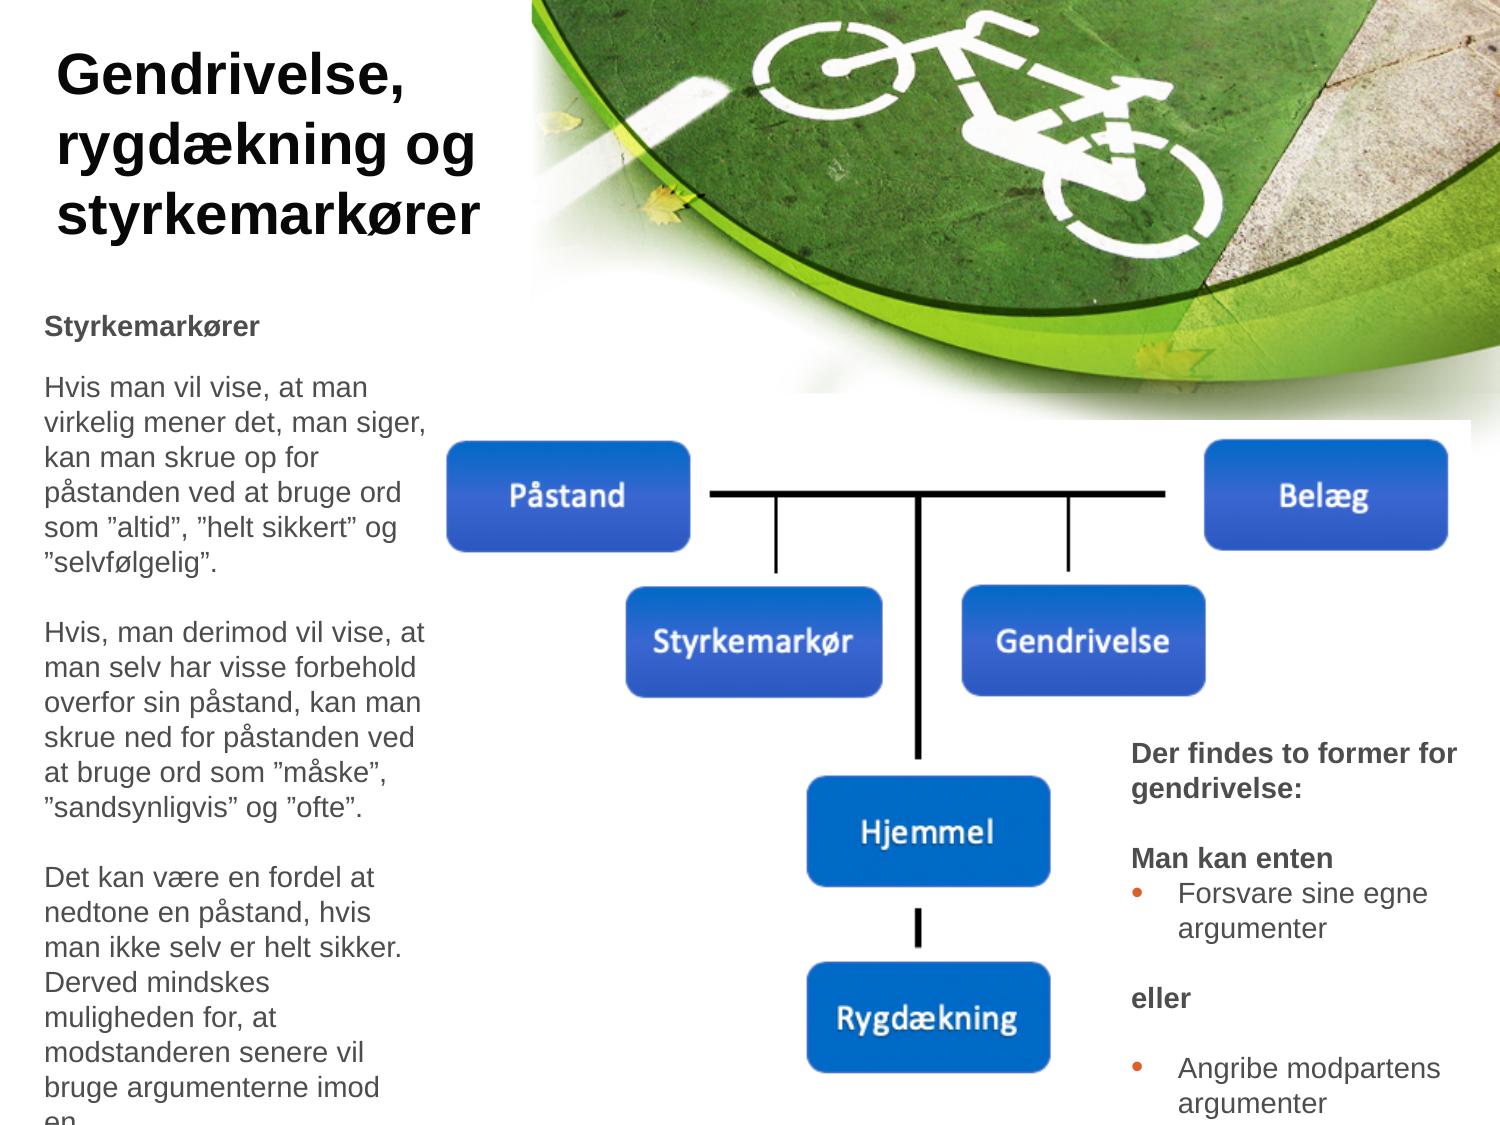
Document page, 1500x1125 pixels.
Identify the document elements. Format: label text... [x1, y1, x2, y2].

picture [0, 0, 1500, 1125]
title Gendrivelse, rygdækning og styrkemarkører [41, 7, 535, 254]
text_box Styrkemarkører Hvis man vil vise, at man virkelig mener det, man siger, kan man skrue op for påstanden ved at bruge ord som ”altid”, ”helt sikkert” og ”selvfølgelig”. Hvis, man derimod vil vise, at man selv har visse forbehold overfor sin påstand, kan man skrue ned for påstanden ved at bruge ord som ”måske”, ”sandsynligvis” og ”ofte”. Det kan være en fordel at nedtone en påstand, hvis man ikke selv er helt sikker. Derved mindskes muligheden for, at modstanderen senere vil bruge argumenterne imod en. [29, 300, 443, 1125]
text_box Der findes to former for gendrivelse: Man kan enten Forsvare sine egne argumenter eller Angribe modpartens argumenter [1116, 727, 1500, 1125]
